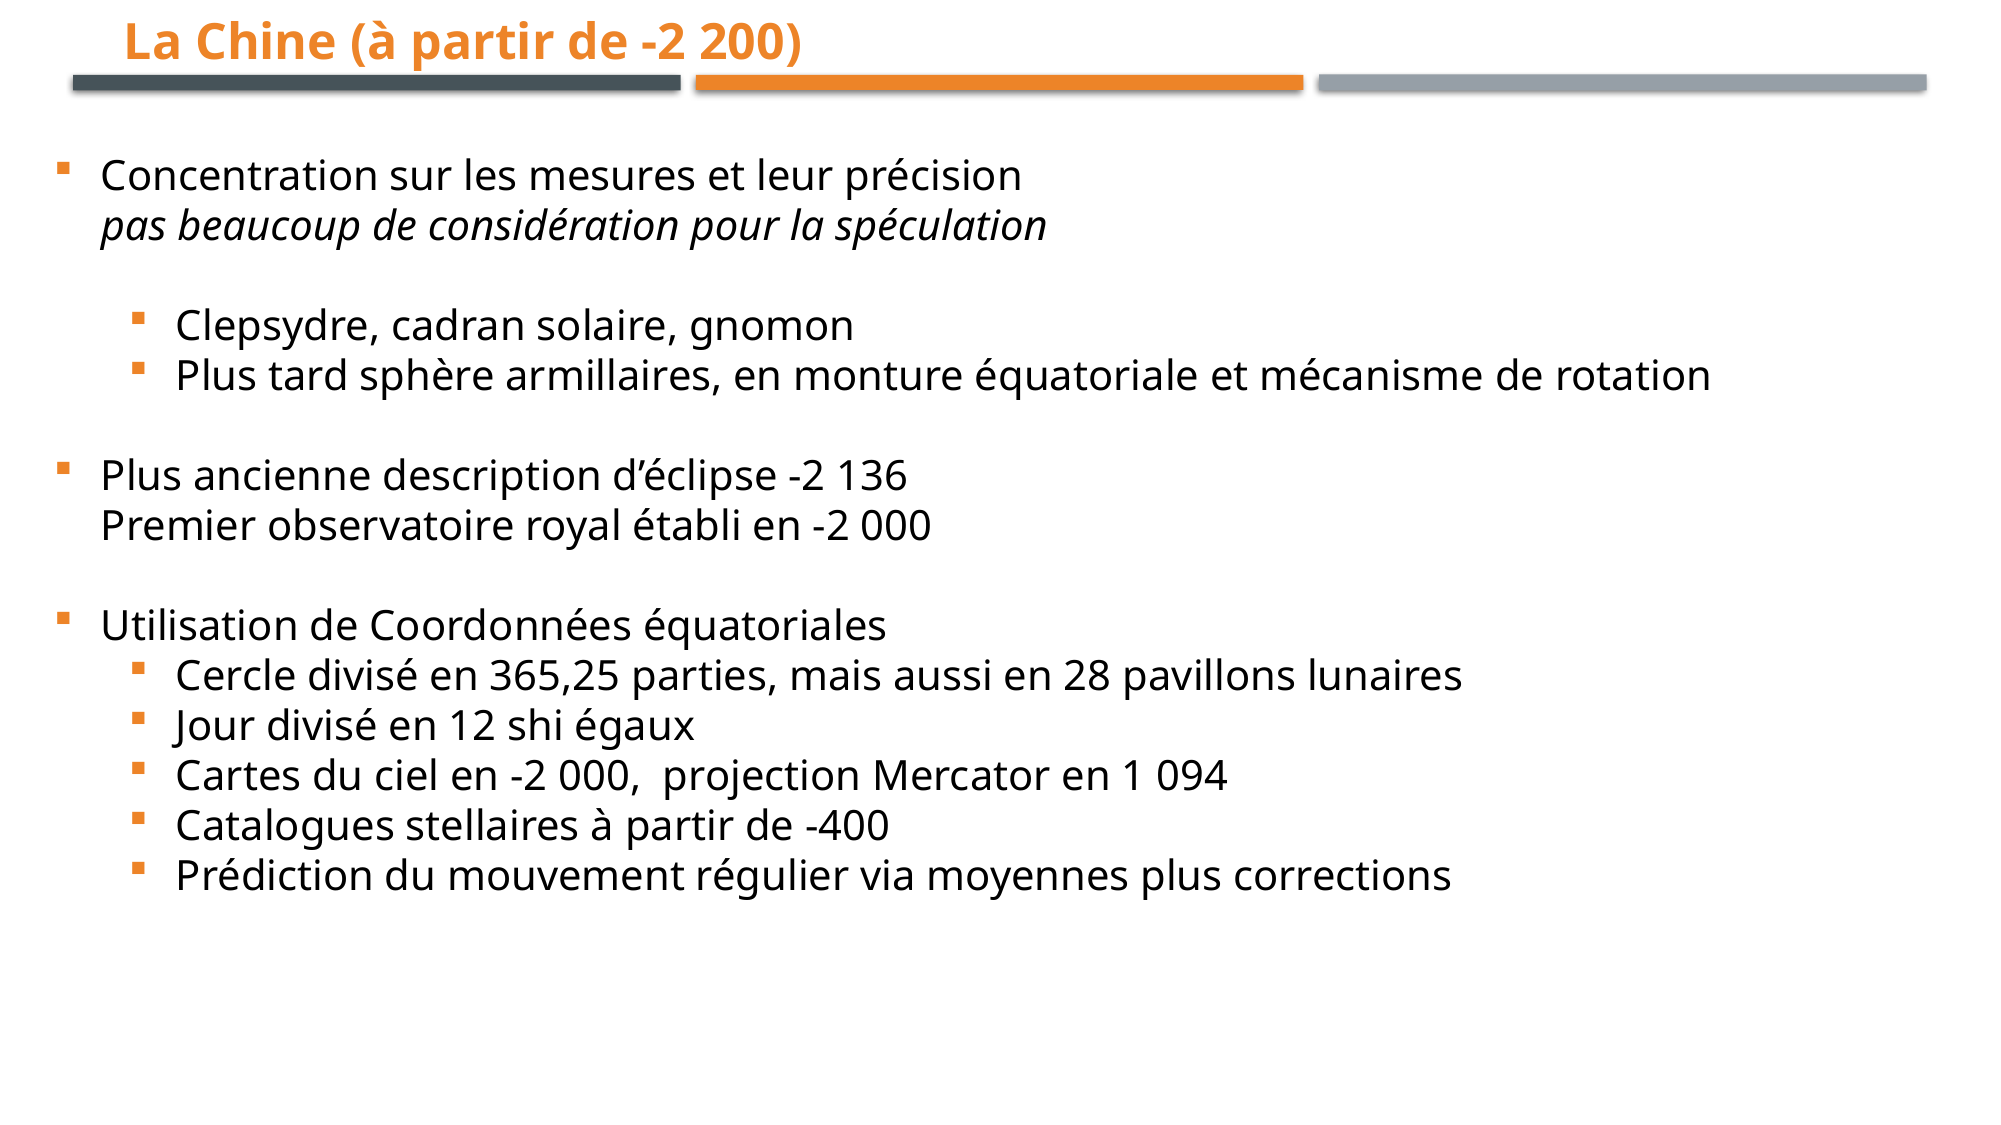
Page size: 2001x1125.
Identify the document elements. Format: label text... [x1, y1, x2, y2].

text_box Concentration sur les mesures et leur précision pas beaucoup de considération pour la spéculation Clepsydre, cadran solaire, gnomon Plus tard sphère armillaires, en monture équatoriale et mécanisme de rotation Plus ancienne description d’éclipse -2 136 Premier observatoire royal établi en -2 000 Utilisation de Coordonnées équatoriales Cercle divisé en 365,25 parties, mais aussi en 28 pavillons lunaires Jour divisé en 12 shi égaux Cartes du ciel en -2 000, projection Mercator en 1 094 Catalogues stellaires à partir de -400 Prédiction du mouvement régulier via moyennes plus corrections [39, 141, 1766, 957]
text_box La Chine (à partir de -2 200) [109, 2, 839, 127]
